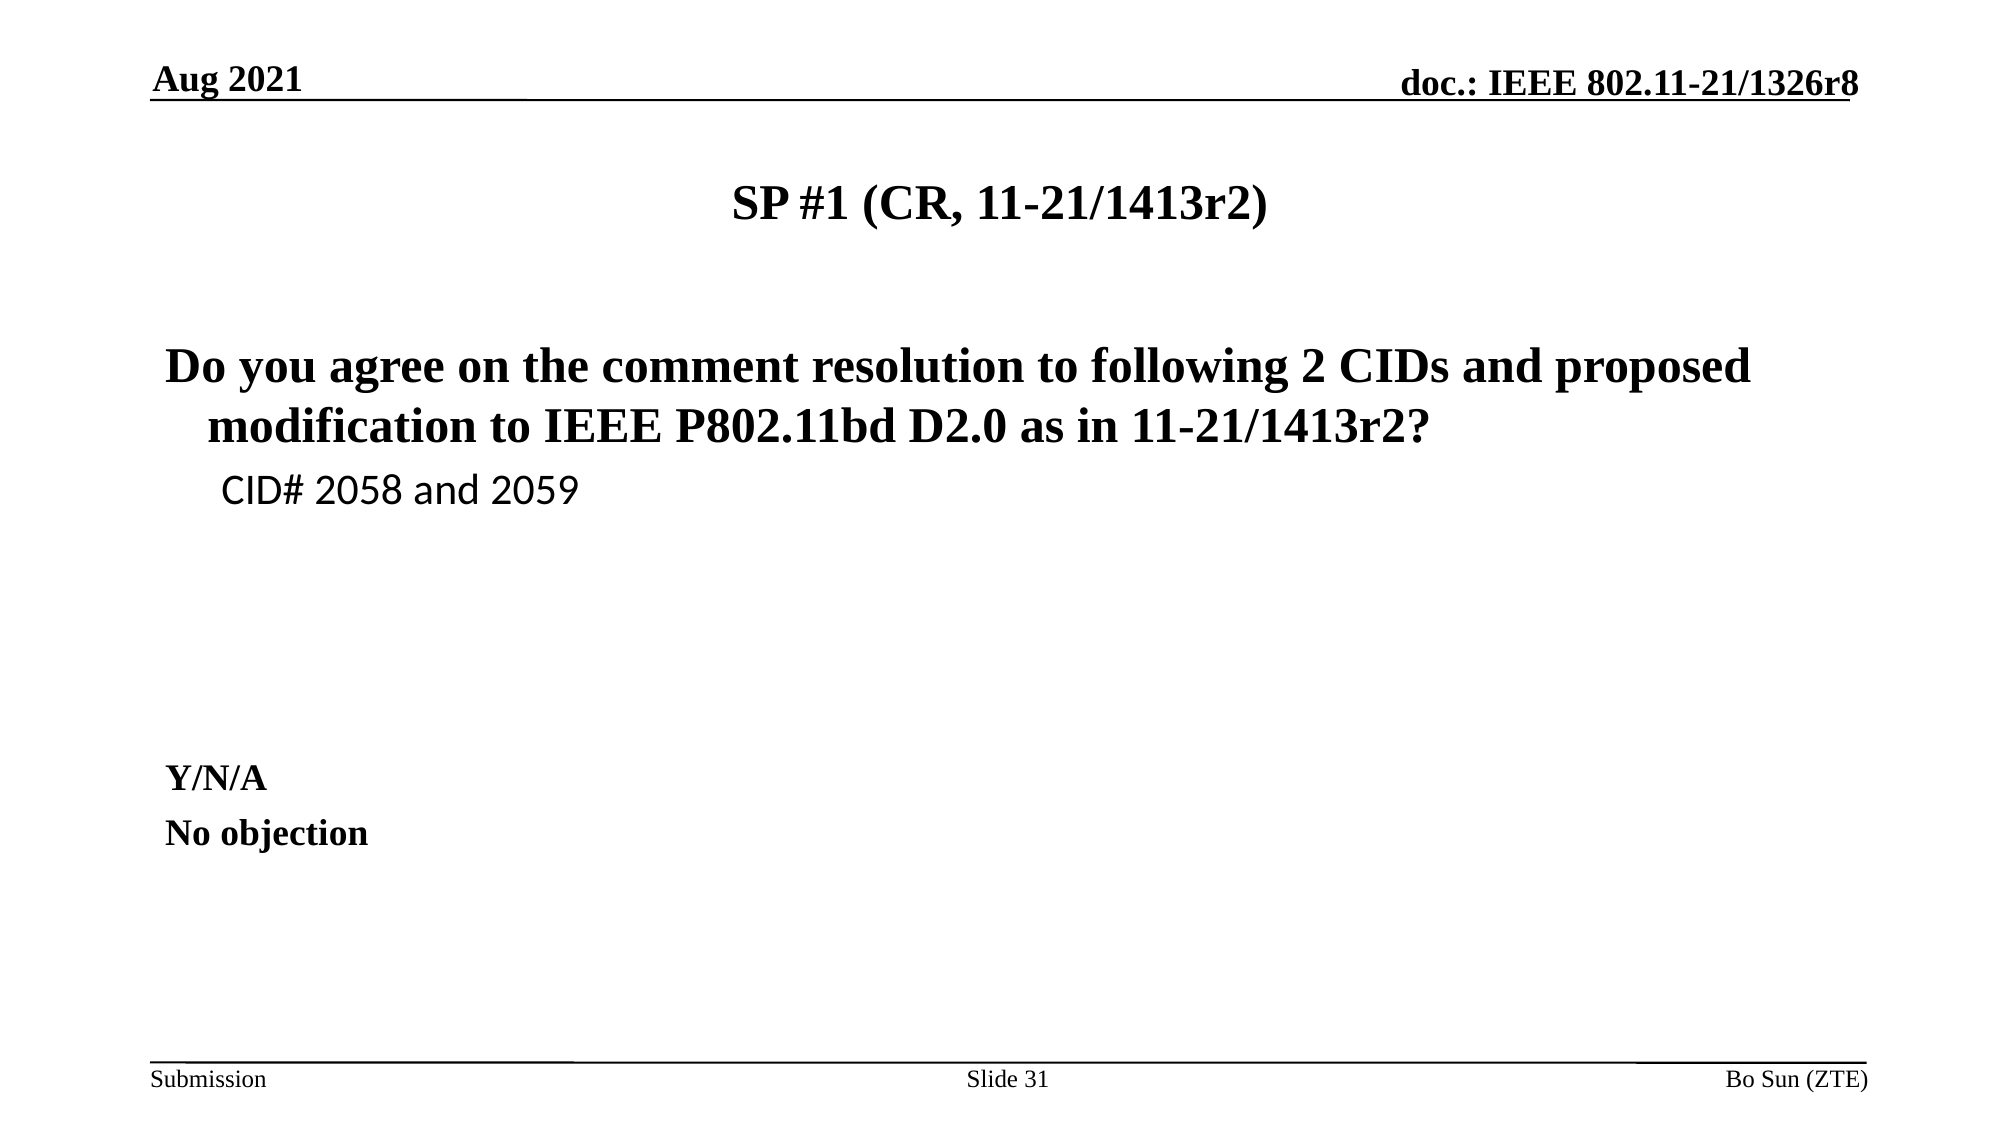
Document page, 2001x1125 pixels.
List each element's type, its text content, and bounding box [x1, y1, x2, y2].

footer Bo Sun (ZTE) [1171, 1061, 1869, 1093]
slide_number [152, 54, 563, 100]
list Do you agree on the comment resolution to following 2 CIDs and proposed modification to IEEE P802.11bd D2.0 as in 11-21/1413r2? CID# 2058 and 2059 Y/N/A No objection [149, 324, 1850, 1000]
slide_number Slide 31 [949, 1061, 1067, 1123]
title SP #1 (CR, 11-21/1413r2) [149, 112, 1850, 288]
